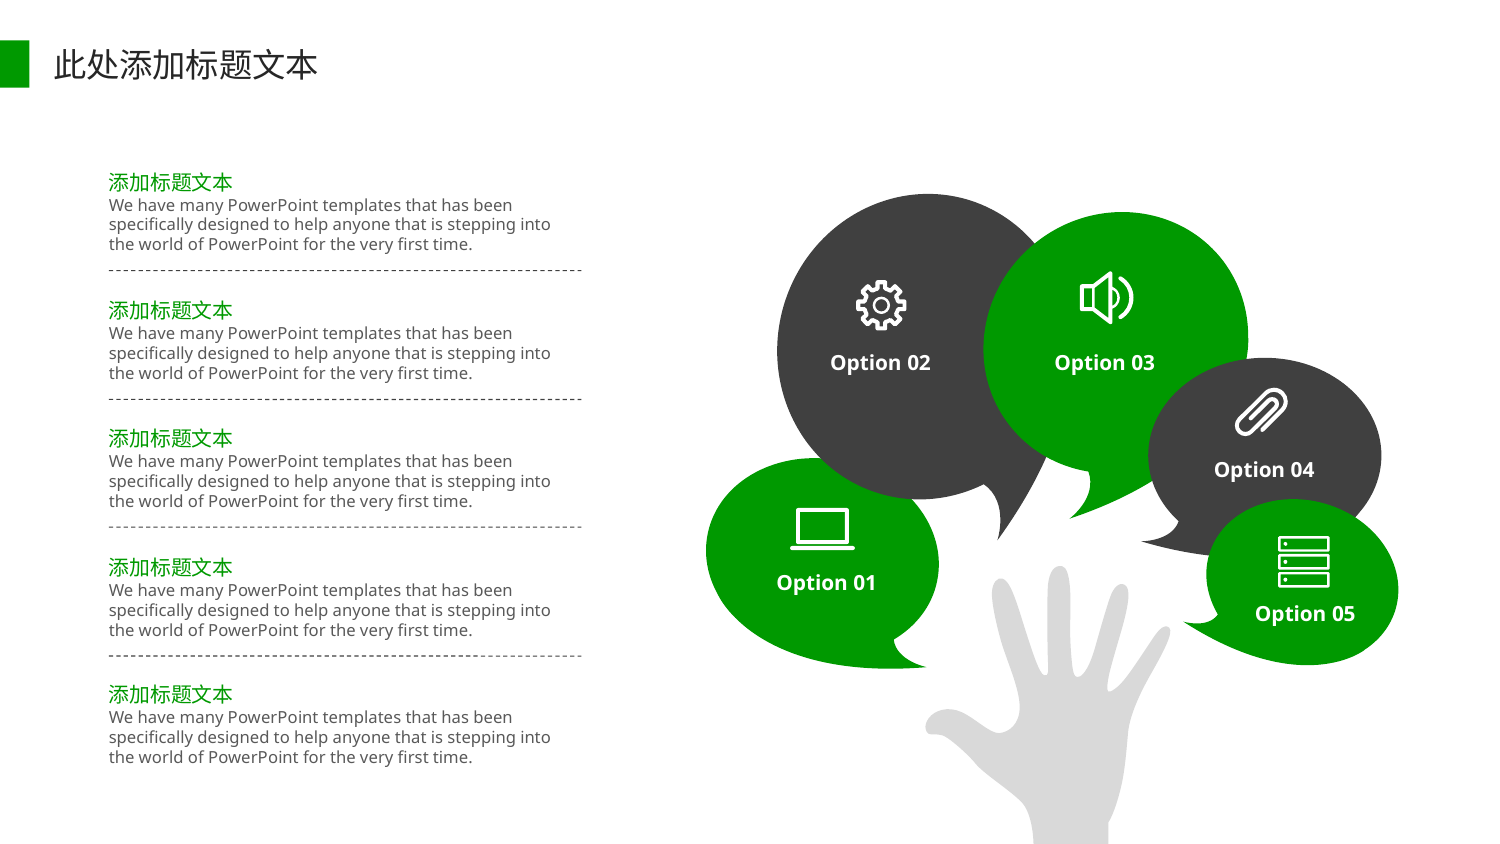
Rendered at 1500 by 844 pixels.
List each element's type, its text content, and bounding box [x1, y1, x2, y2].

text_box [856, 280, 907, 331]
text_box 添加标题文本 We have many PowerPoint templates that has been specifically designed to help anyone that is stepping into the world of PowerPoint for the very first time. [108, 420, 582, 511]
text_box [1118, 276, 1134, 320]
text_box [1234, 387, 1288, 437]
text_box [1141, 357, 1382, 556]
text_box Option 02 [803, 349, 958, 375]
text_box [1278, 553, 1330, 570]
text_box [1278, 536, 1330, 552]
text_box [703, 456, 941, 671]
text_box 添加标题文本 We have many PowerPoint templates that has been specifically designed to help anyone that is stepping into the world of PowerPoint for the very first time. [108, 549, 582, 640]
text_box 添加标题文本 We have many PowerPoint templates that has been specifically designed to help anyone that is stepping into the world of PowerPoint for the very first time. [108, 676, 582, 767]
text_box 添加标题文本 We have many PowerPoint templates that has been specifically designed to help anyone that is stepping into the world of PowerPoint for the very first time. [108, 164, 582, 255]
text_box 添加标题文本 We have many PowerPoint templates that has been specifically designed to help anyone that is stepping into the world of PowerPoint for the very first time. [108, 293, 582, 384]
text_box Option 05 [1228, 600, 1382, 626]
text_box Option 03 [1027, 349, 1182, 375]
text_box [790, 507, 855, 551]
text_box Option 01 [749, 570, 904, 595]
text_box [0, 38, 32, 90]
text_box [1278, 572, 1330, 588]
text_box [1181, 497, 1401, 668]
text_box [925, 566, 1171, 844]
text_box [1079, 271, 1120, 325]
text_box Option 04 [1187, 457, 1341, 482]
text_box 此处添加标题文本 [53, 43, 509, 84]
text_box [981, 209, 1251, 521]
text_box [777, 193, 1045, 541]
